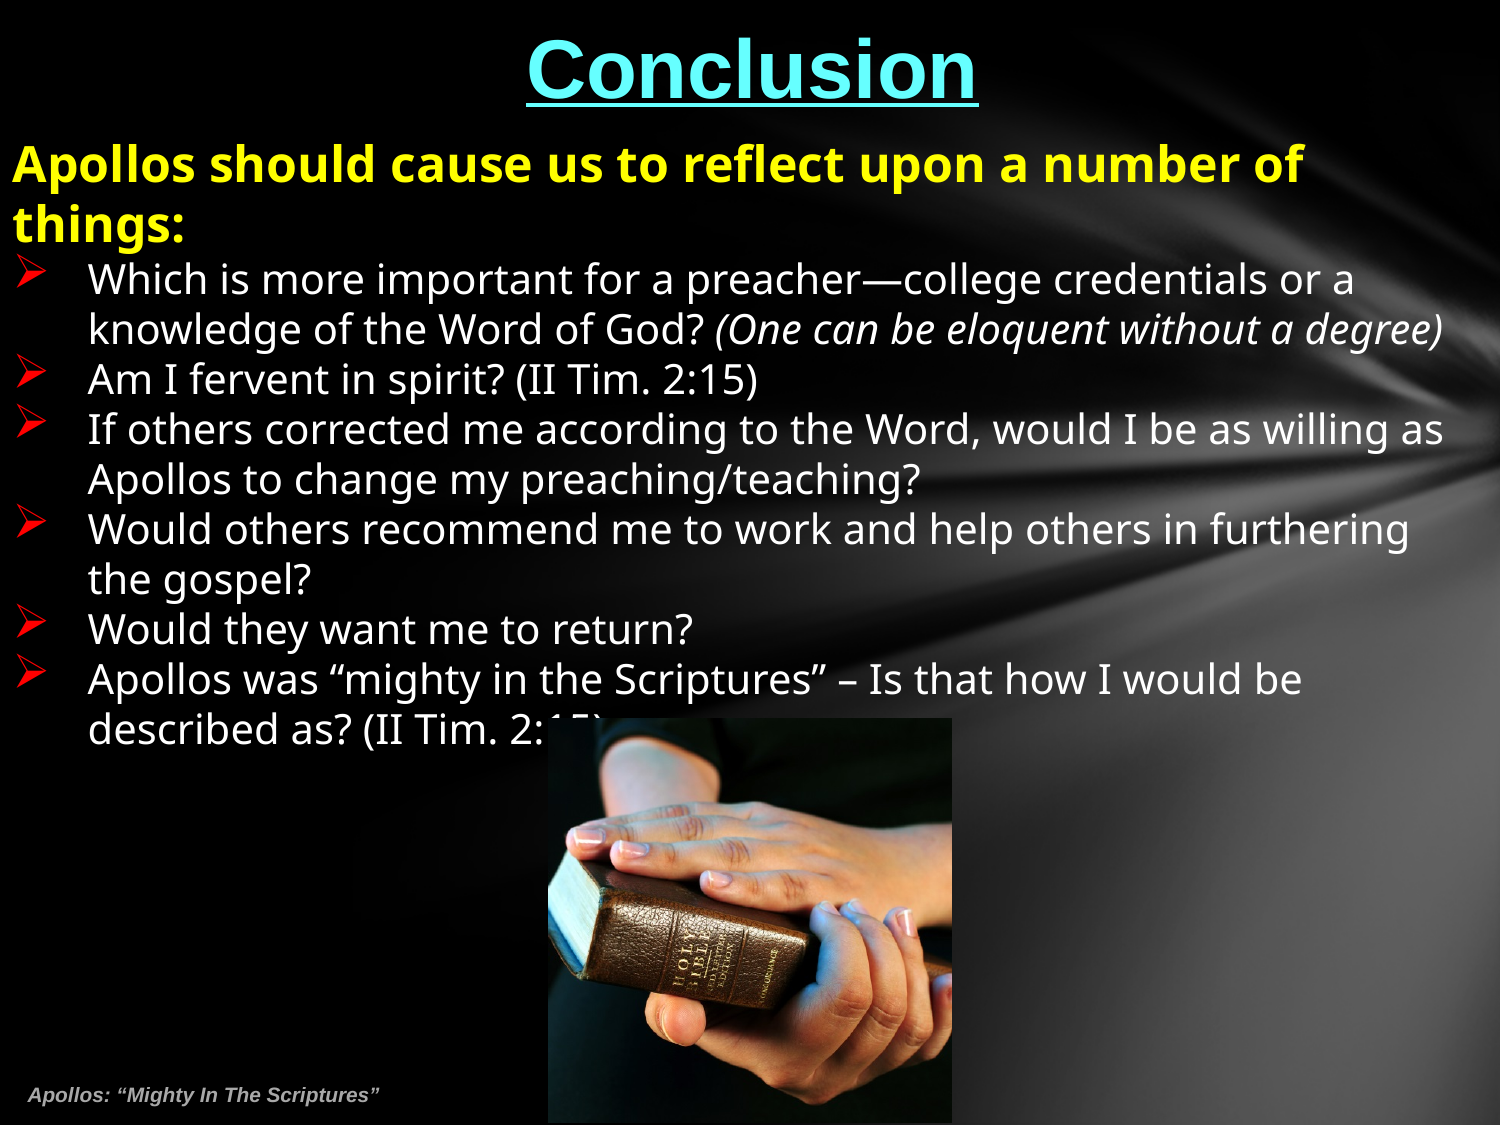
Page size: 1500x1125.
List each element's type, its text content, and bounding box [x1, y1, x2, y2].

text_box Apollos should cause us to reflect upon a number of things: Which is more important for a preacher—college credentials or a knowledge of the Word of God? (One can be eloquent without a degree) Am I fervent in spirit? (II Tim. 2:15) If others corrected me according to the Word, would I be as willing as Apollos to change my preaching/teaching? Would others recommend me to work and help others in furthering the gospel? Would they want me to return? Apollos was “mighty in the Scriptures” – Is that how I would be described as? (II Tim. 2:15) [0, 125, 1498, 810]
footer Apollos: “Mighty In The Scriptures” [12, 1068, 542, 1120]
title Conclusion [2, 0, 1500, 123]
picture [547, 718, 952, 1123]
